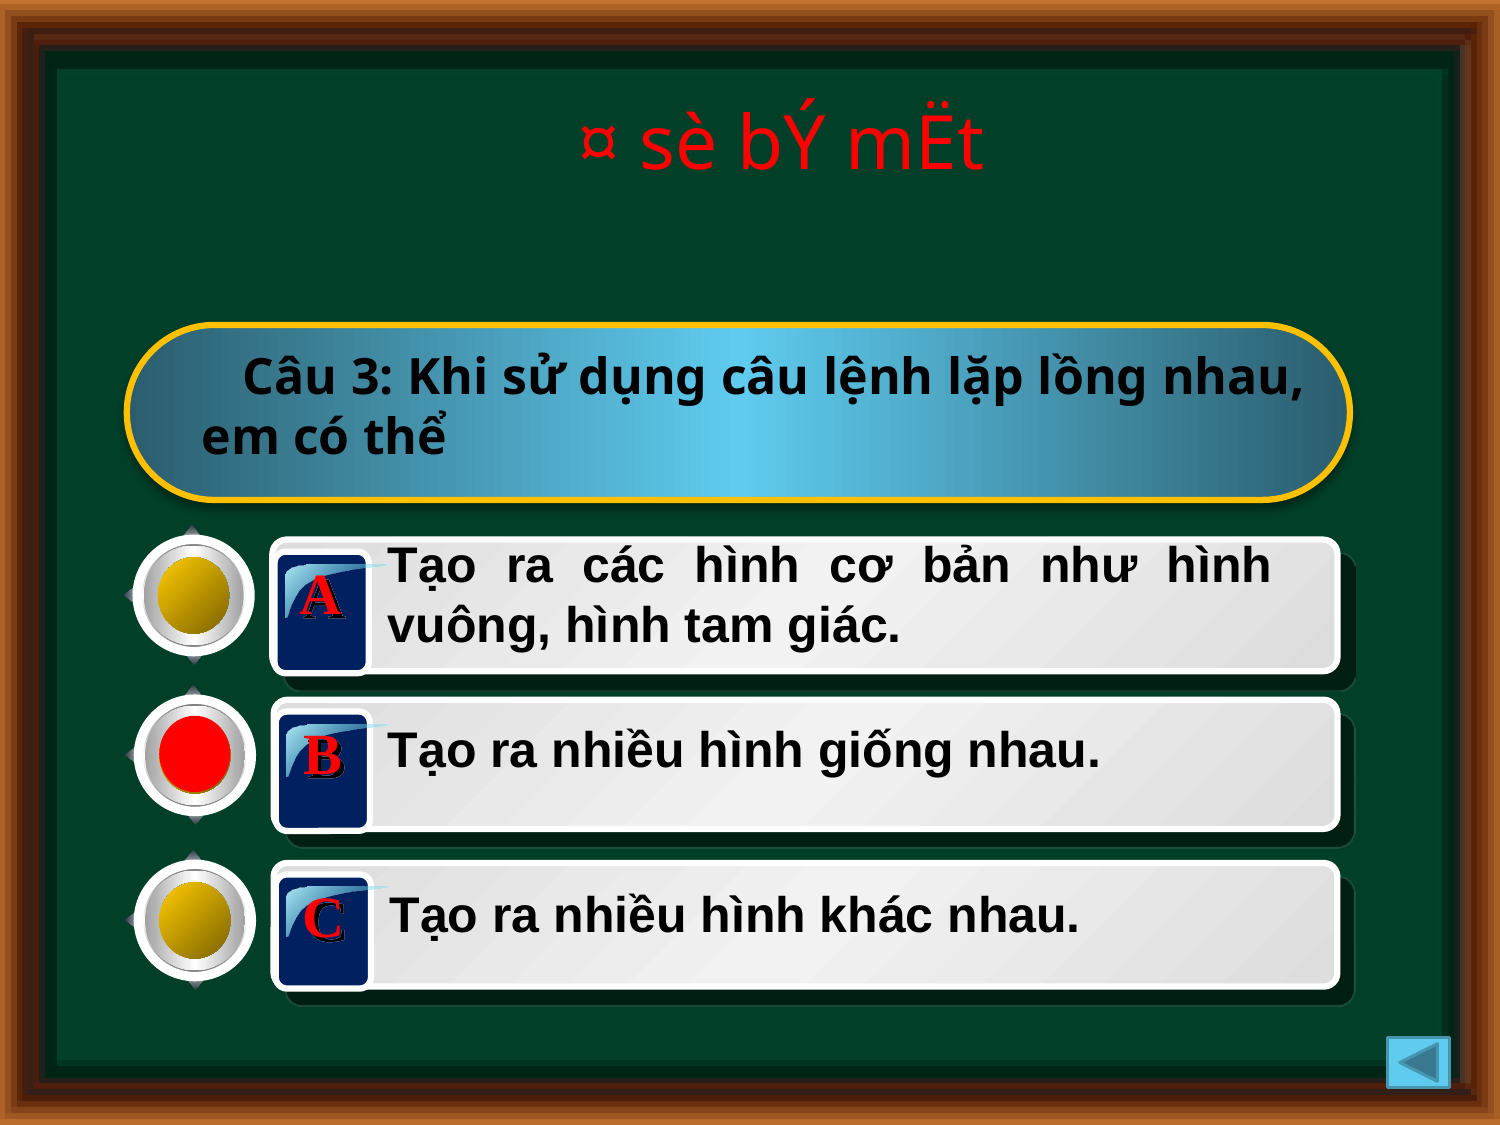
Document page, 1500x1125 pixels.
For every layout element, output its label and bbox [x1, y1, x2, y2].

text_box [273, 699, 1338, 832]
text_box [117, 856, 259, 984]
text_box [116, 531, 258, 659]
text_box [271, 538, 1338, 674]
text_box [273, 862, 1340, 990]
text_box [117, 691, 259, 819]
picture [0, 0, 1500, 1125]
